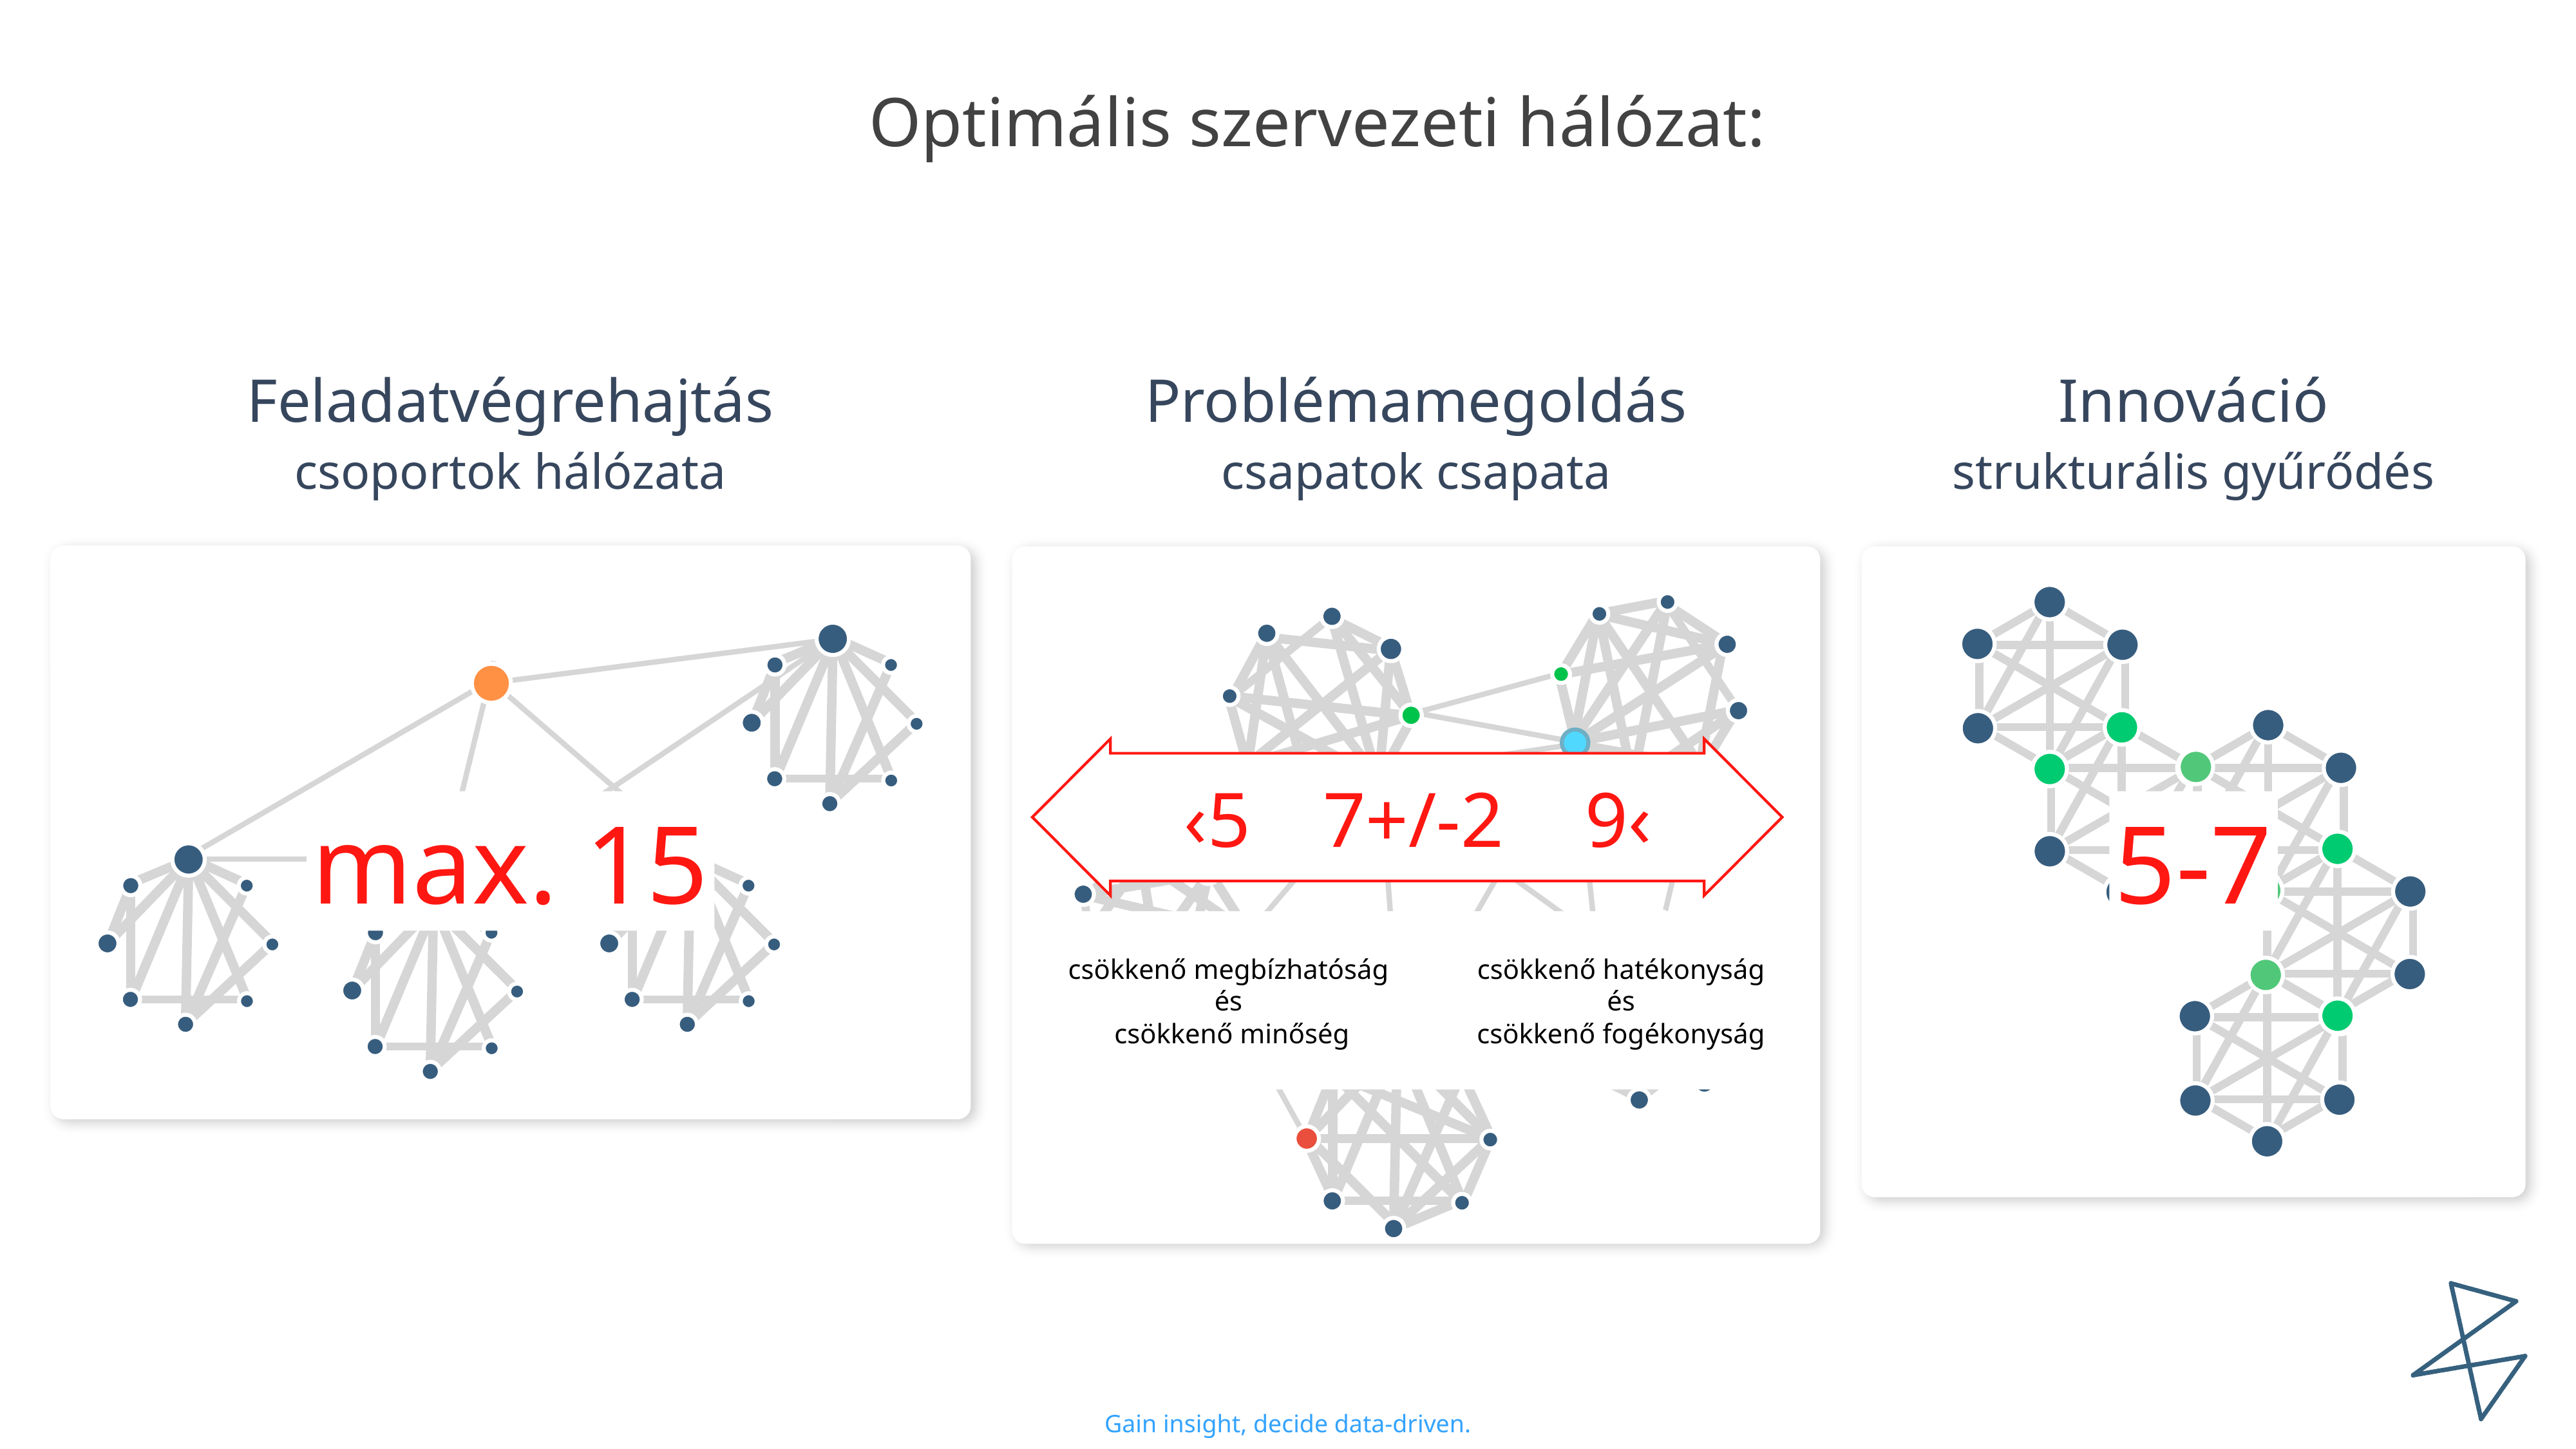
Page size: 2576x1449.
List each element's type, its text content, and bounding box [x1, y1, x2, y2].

picture [2410, 1281, 2530, 1421]
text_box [50, 352, 971, 1120]
text_box Optimális szervezeti hálózat: [287, 74, 2349, 166]
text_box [1861, 352, 2526, 1198]
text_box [1012, 352, 1821, 1244]
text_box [1019, 739, 1813, 1090]
